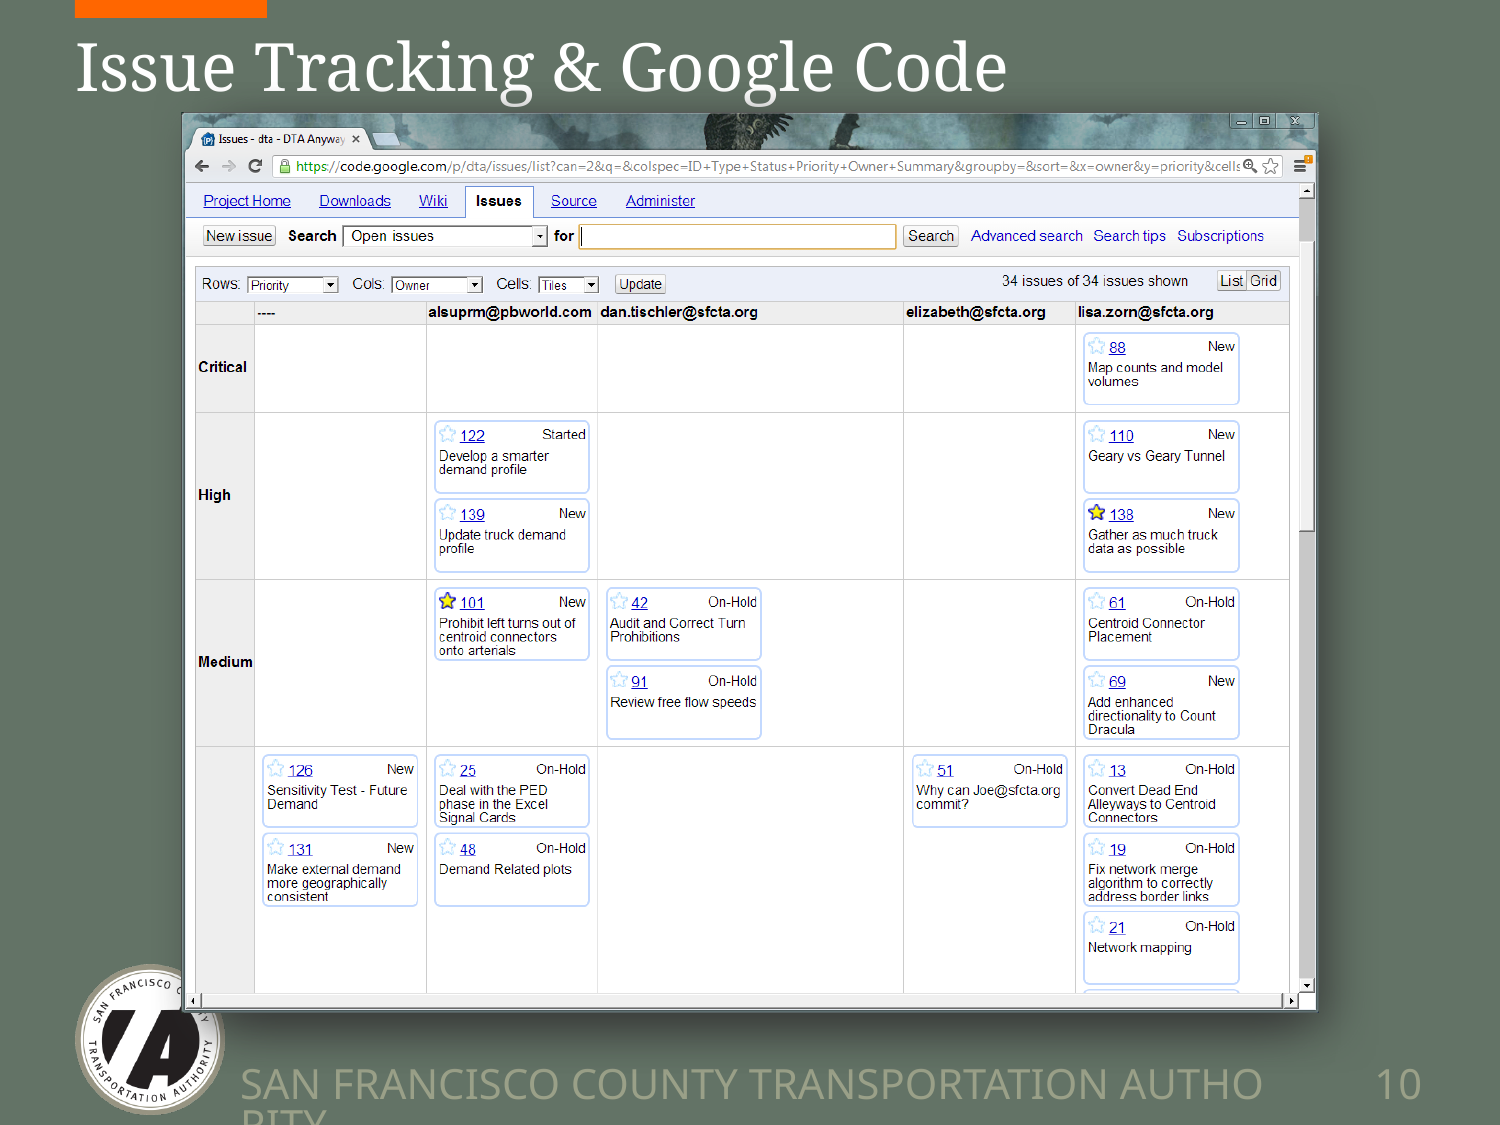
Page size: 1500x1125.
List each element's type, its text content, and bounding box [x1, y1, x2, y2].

picture [75, 112, 1319, 1115]
footer SAN FRANCISCO COUNTY TRANSPORTATION AUTHORITY [225, 1063, 1288, 1104]
slide_number 10 [1299, 1050, 1438, 1103]
title Issue Tracking & Google Code [75, 24, 1425, 168]
